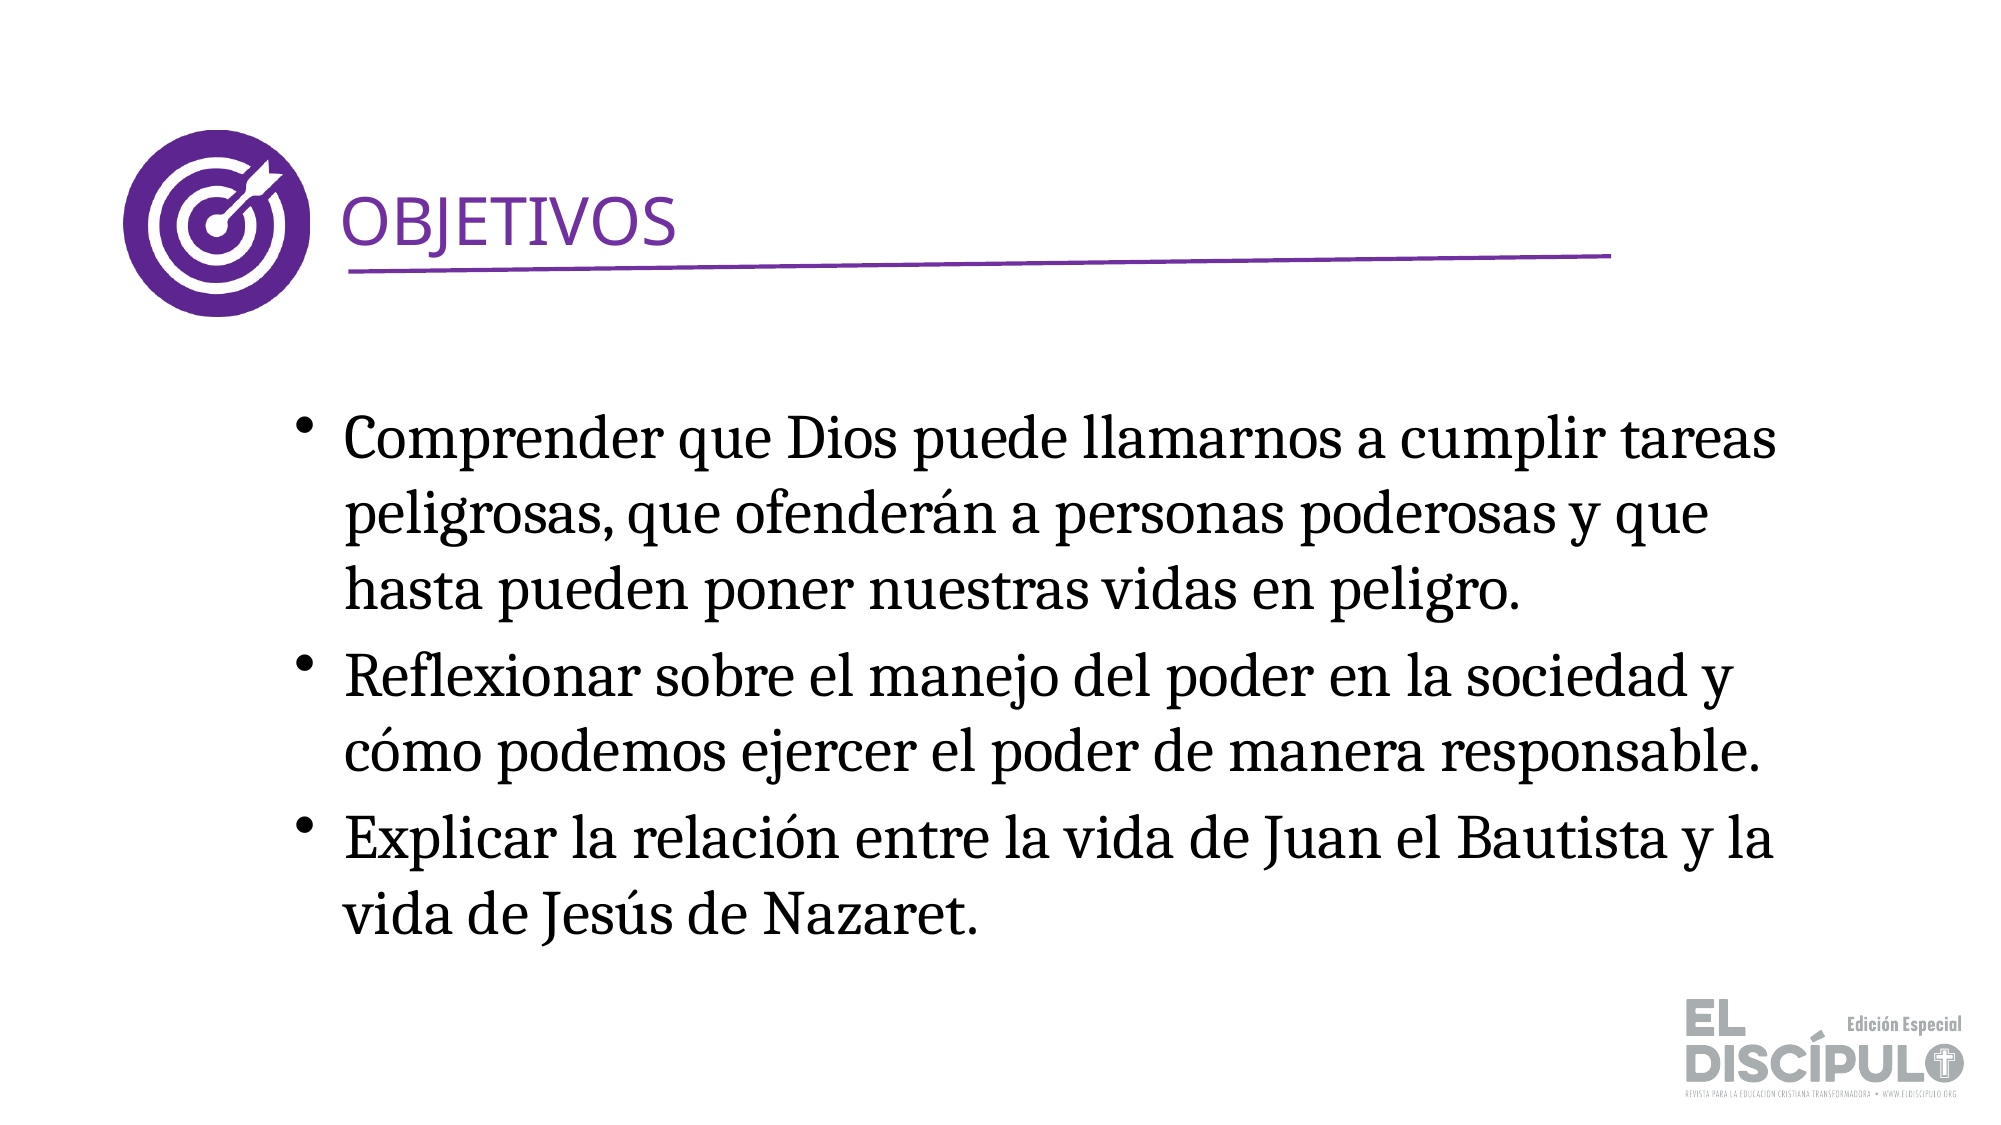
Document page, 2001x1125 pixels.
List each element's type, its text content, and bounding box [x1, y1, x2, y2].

picture [1685, 999, 1965, 1100]
picture [123, 130, 310, 317]
title OBJETIVOS [331, 174, 838, 273]
list Comprender que Dios puede llamarnos a cumplir tareas peligrosas, que ofenderán a personas poderosas y que hasta pueden poner nuestras vidas en peligro. Reflexionar sobre el manejo del poder en la sociedad y cómo podemos ejercer el poder de manera responsable. Explicar la relación entre la vida de Juan el Bautista y la vida de Jesús de Nazaret. [286, 386, 1835, 1042]
